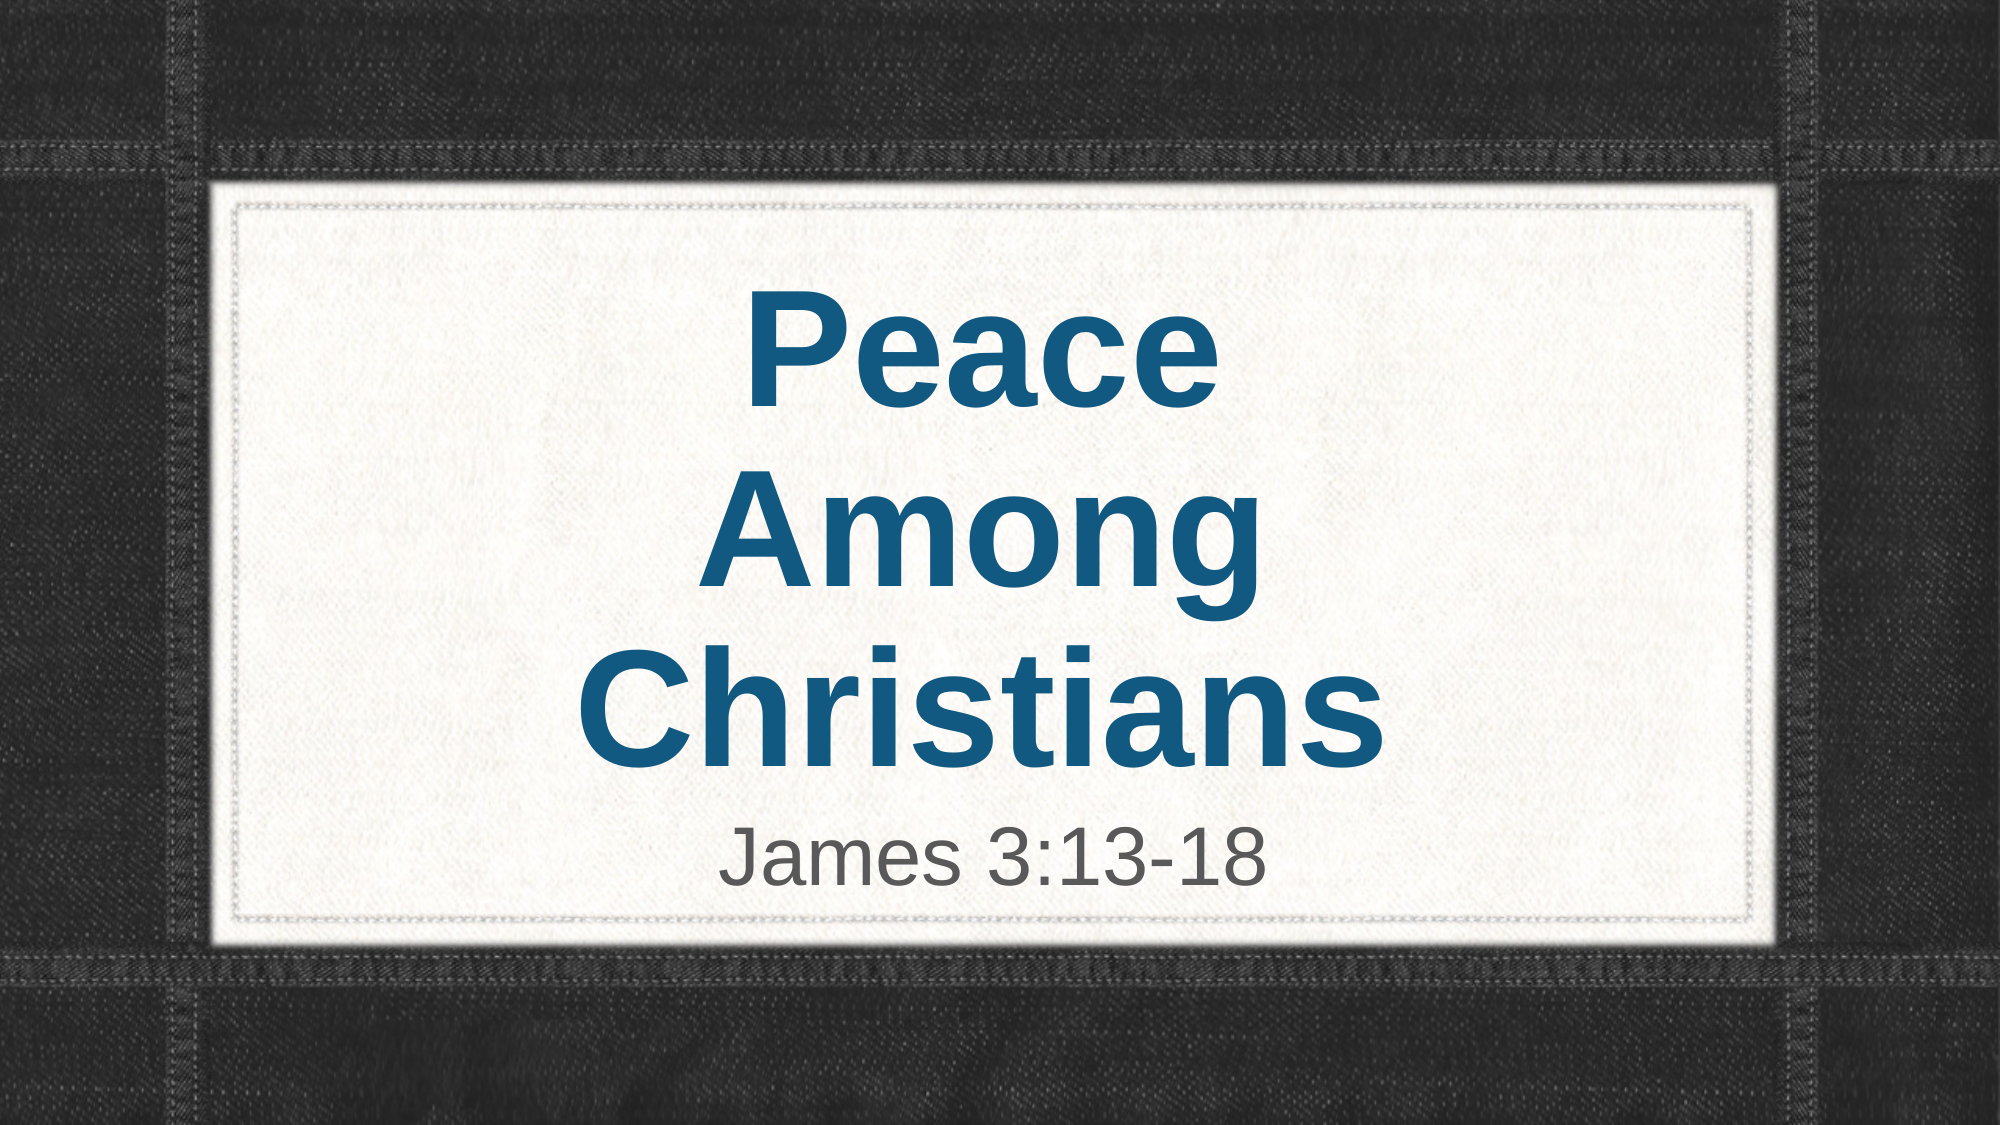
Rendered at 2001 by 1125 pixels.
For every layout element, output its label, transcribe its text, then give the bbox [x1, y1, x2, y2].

subtitle James 3:13-18 [260, 802, 1728, 912]
title Peace Among Christians [236, 234, 1728, 803]
picture [0, 0, 2000, 1125]
